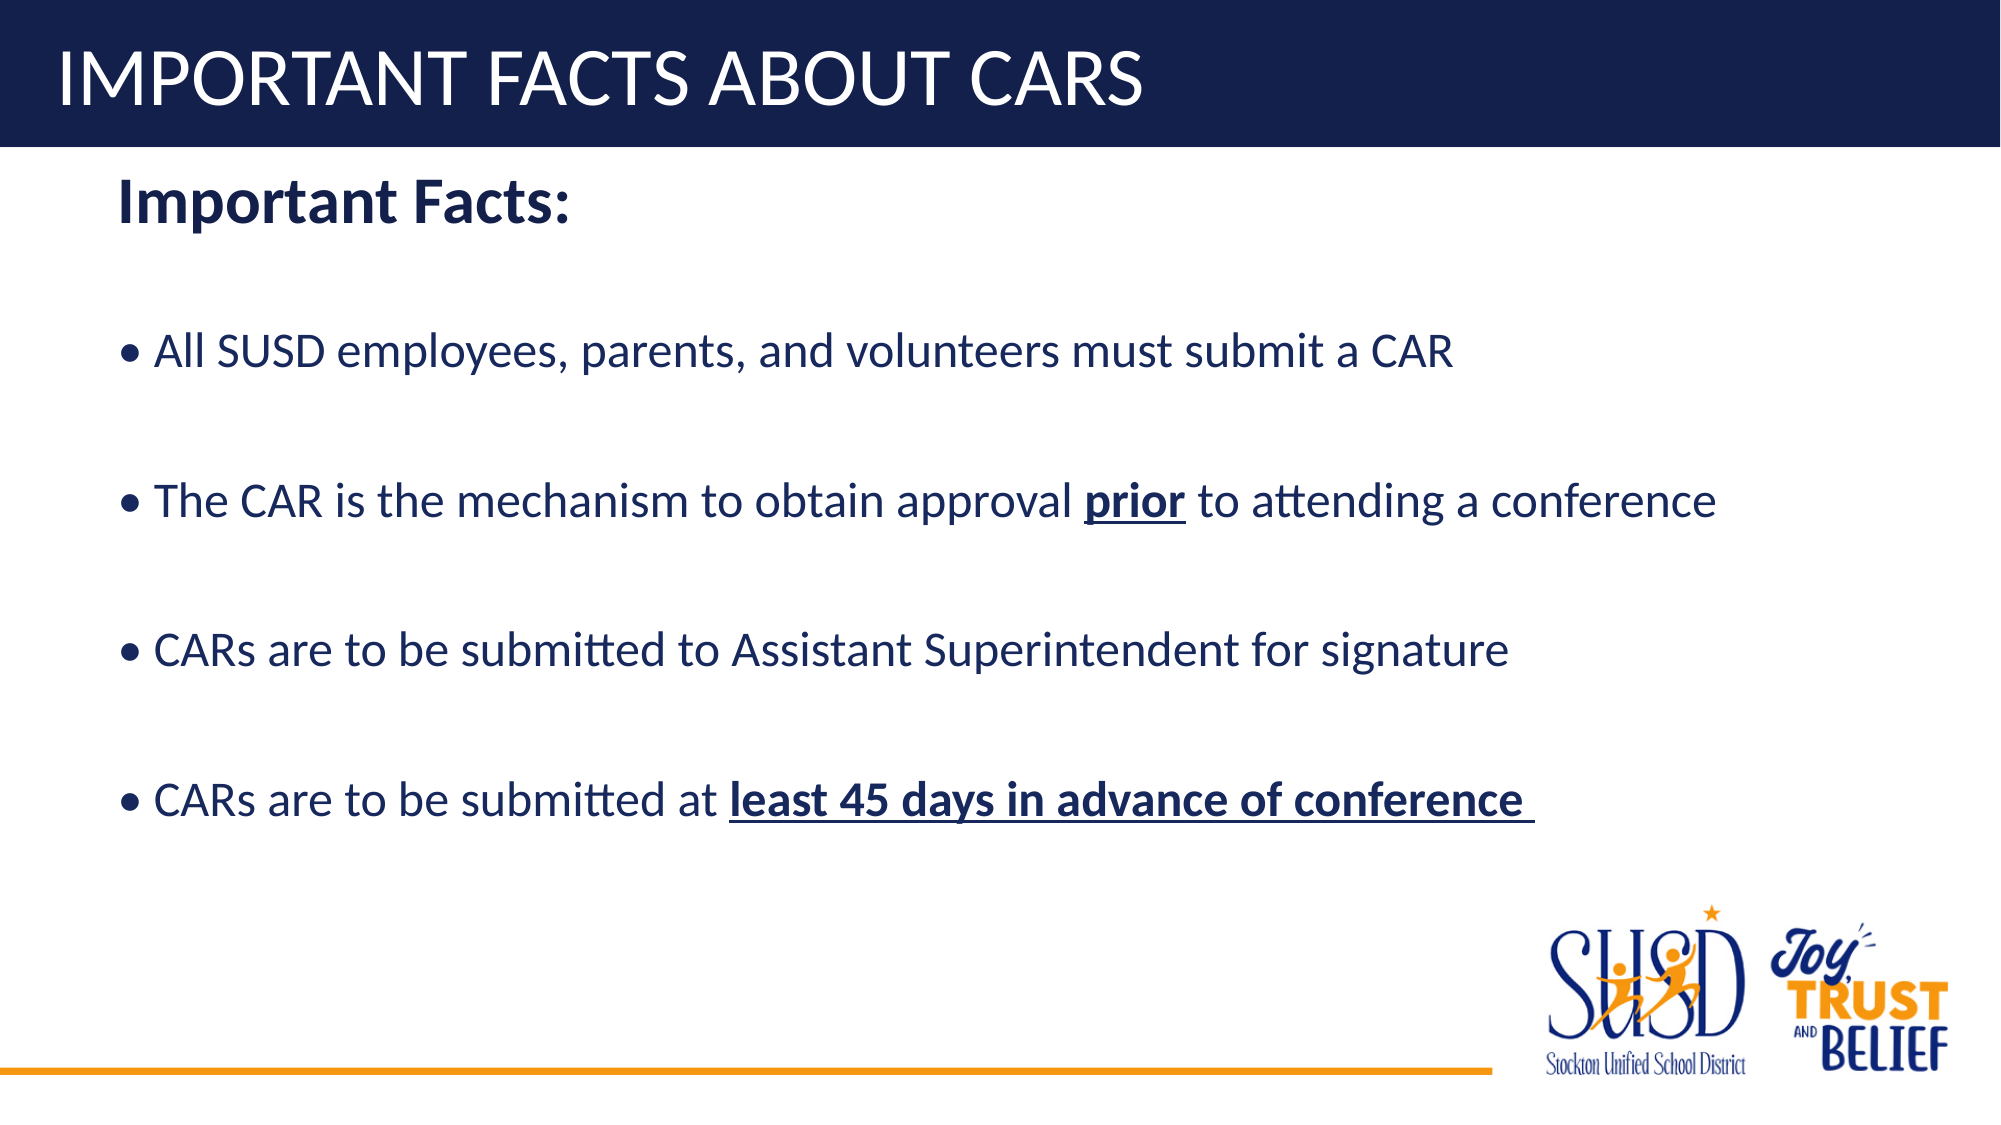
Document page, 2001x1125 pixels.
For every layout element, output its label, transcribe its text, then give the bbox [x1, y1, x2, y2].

picture [0, 0, 2001, 1125]
title Important Facts About CARs [41, 36, 1966, 122]
list Important Facts: • All SUSD employees, parents, and volunteers must submit a CAR • The CAR is the mechanism to obtain approval prior to attending a conference • CARs are to be submitted to Assistant Superintendent for signature • CARs are to be submitted at least 45 days in advance of conference [102, 158, 1858, 1013]
